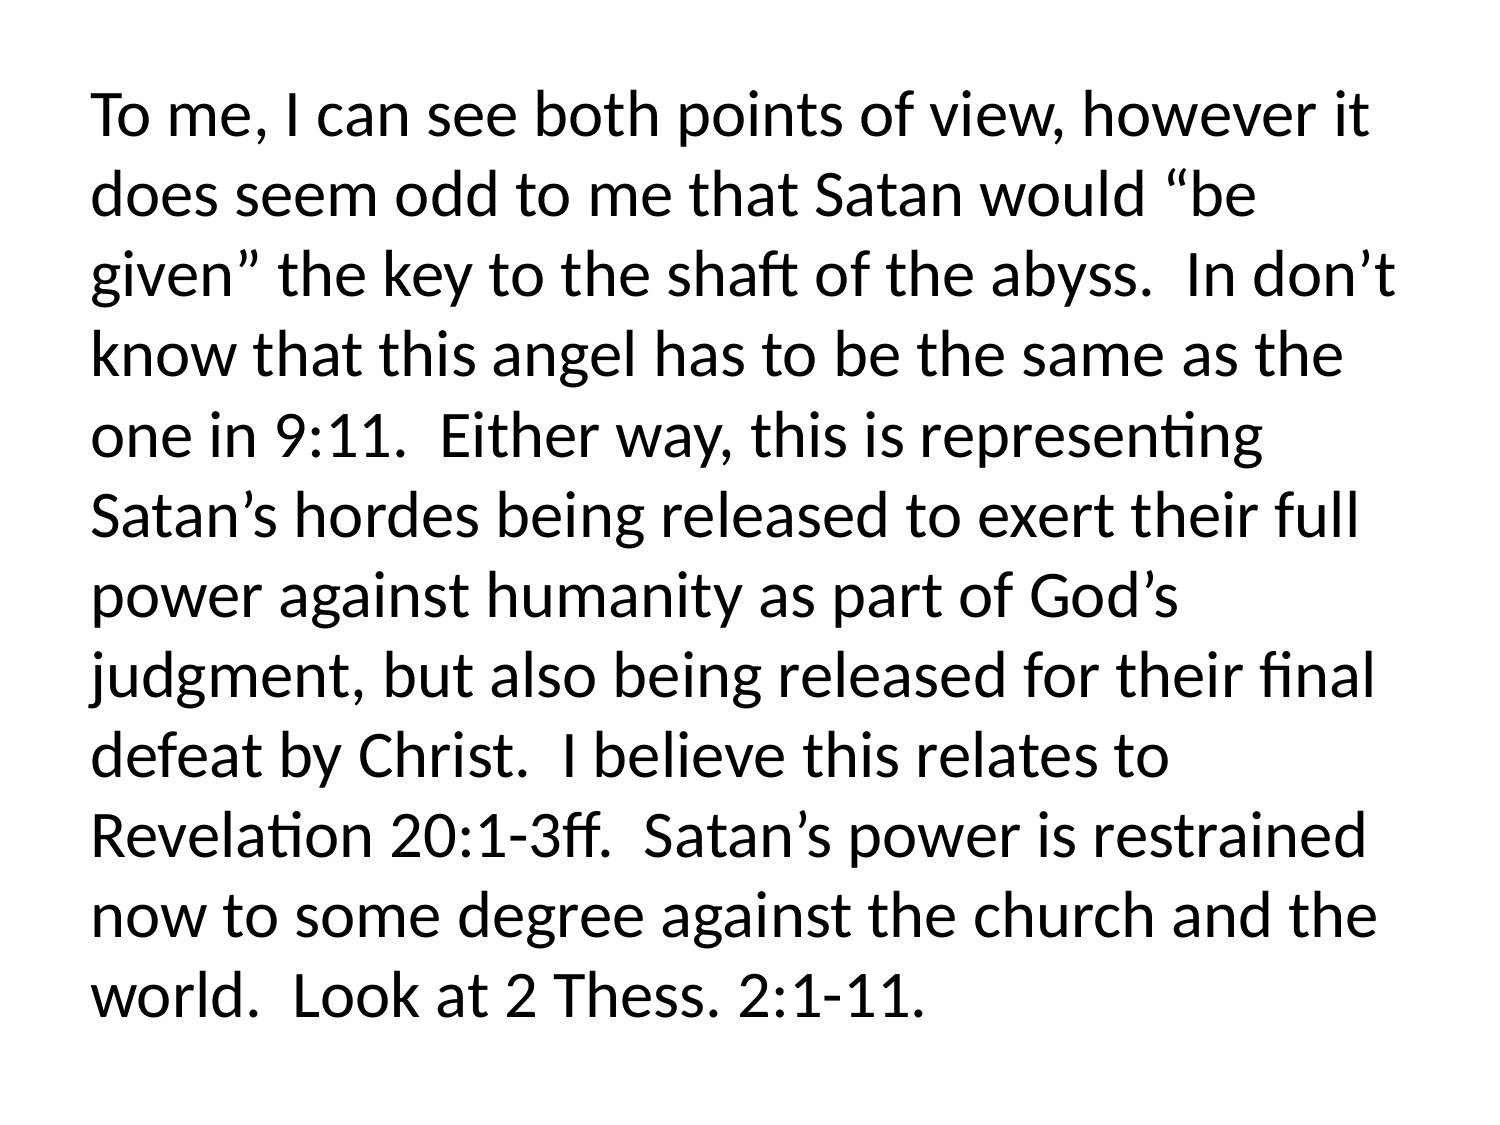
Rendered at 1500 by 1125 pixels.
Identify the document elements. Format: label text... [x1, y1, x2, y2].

list To me, I can see both points of view, however it does seem odd to me that Satan would “be given” the key to the shaft of the abyss. In don’t know that this angel has to be the same as the one in 9:11. Either way, this is representing Satan’s hordes being released to exert their full power against humanity as part of God’s judgment, but also being released for their final defeat by Christ. I believe this relates to Revelation 20:1-3ff. Satan’s power is restrained now to some degree against the church and the world. Look at 2 Thess. 2:1-11. [75, 62, 1425, 1063]
